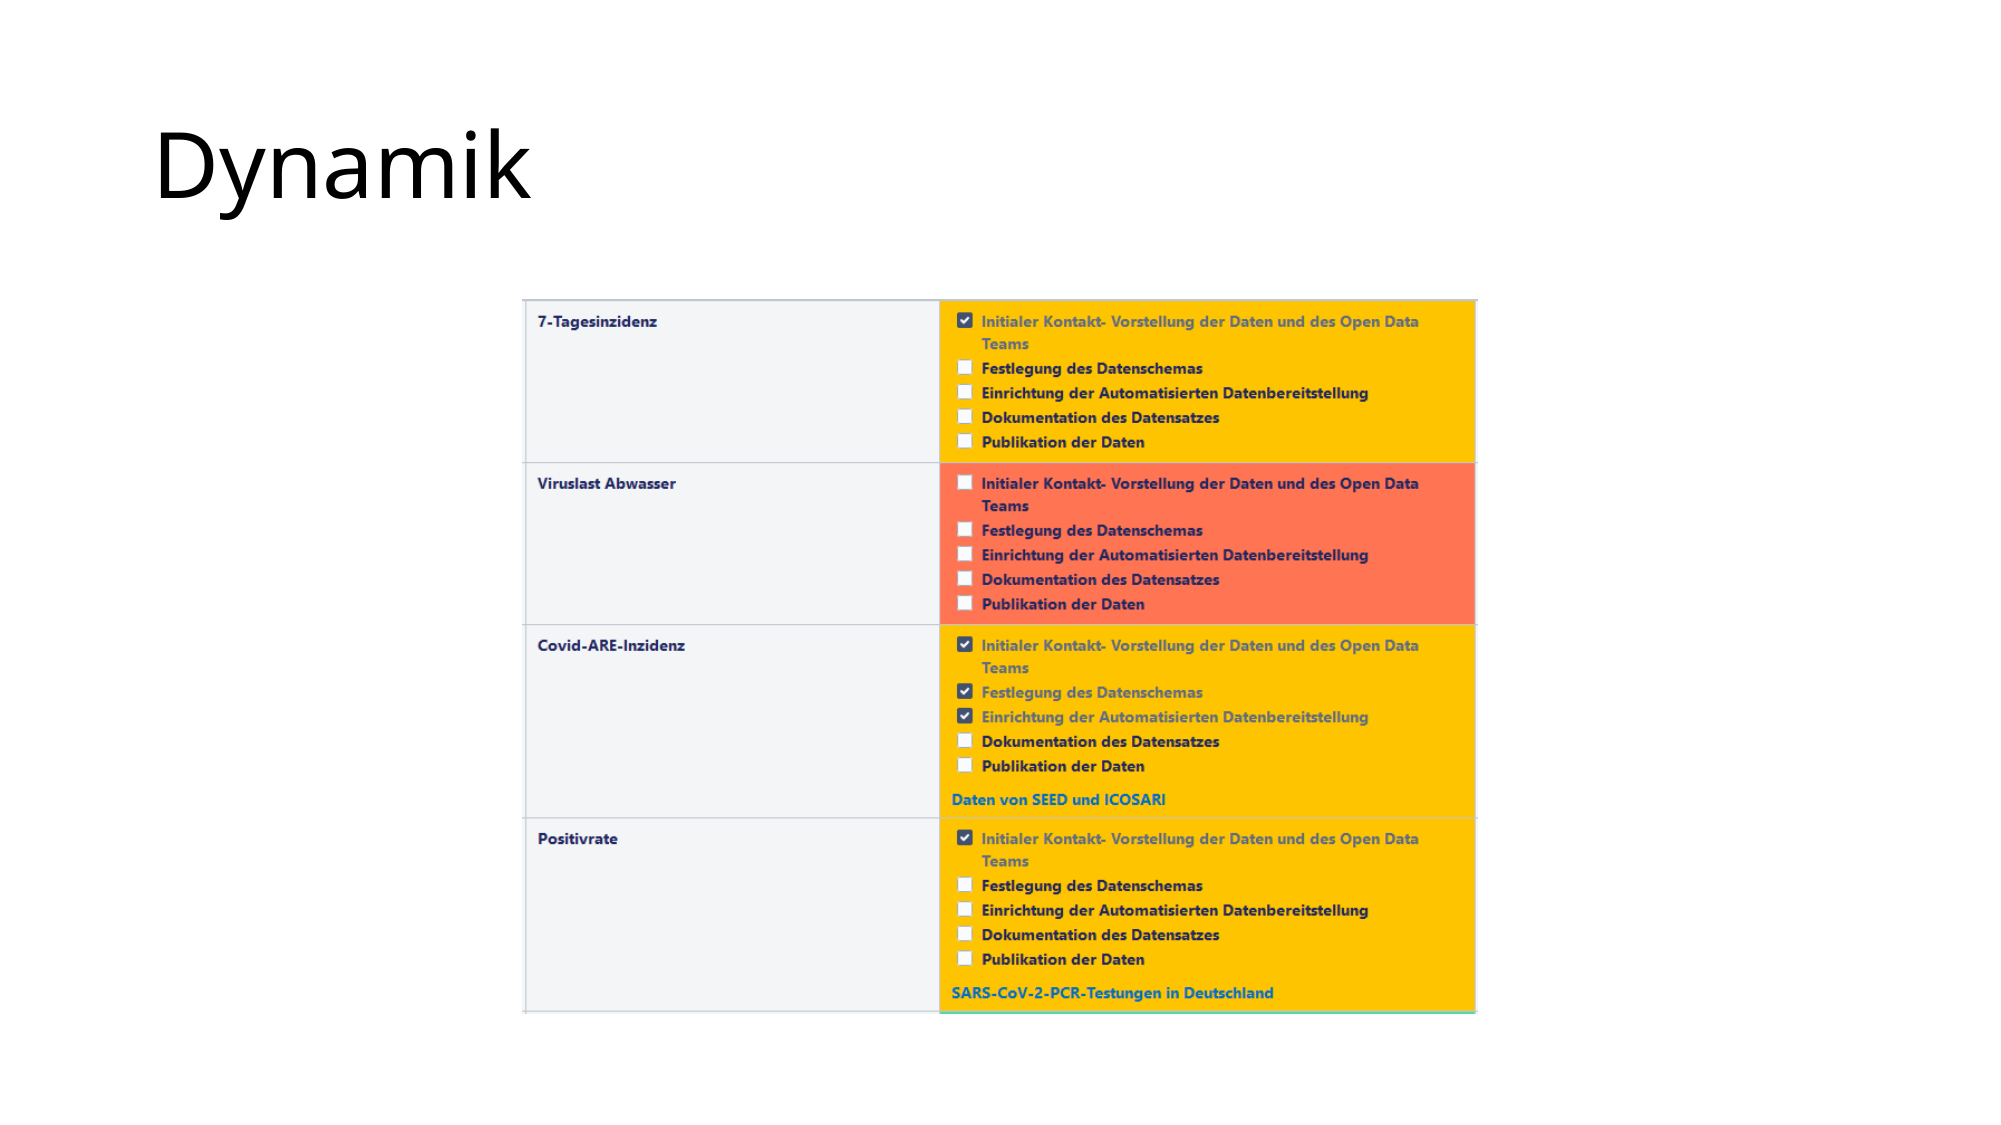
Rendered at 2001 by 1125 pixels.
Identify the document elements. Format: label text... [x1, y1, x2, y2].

title Dynamik [137, 59, 1863, 278]
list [522, 299, 1478, 1014]
